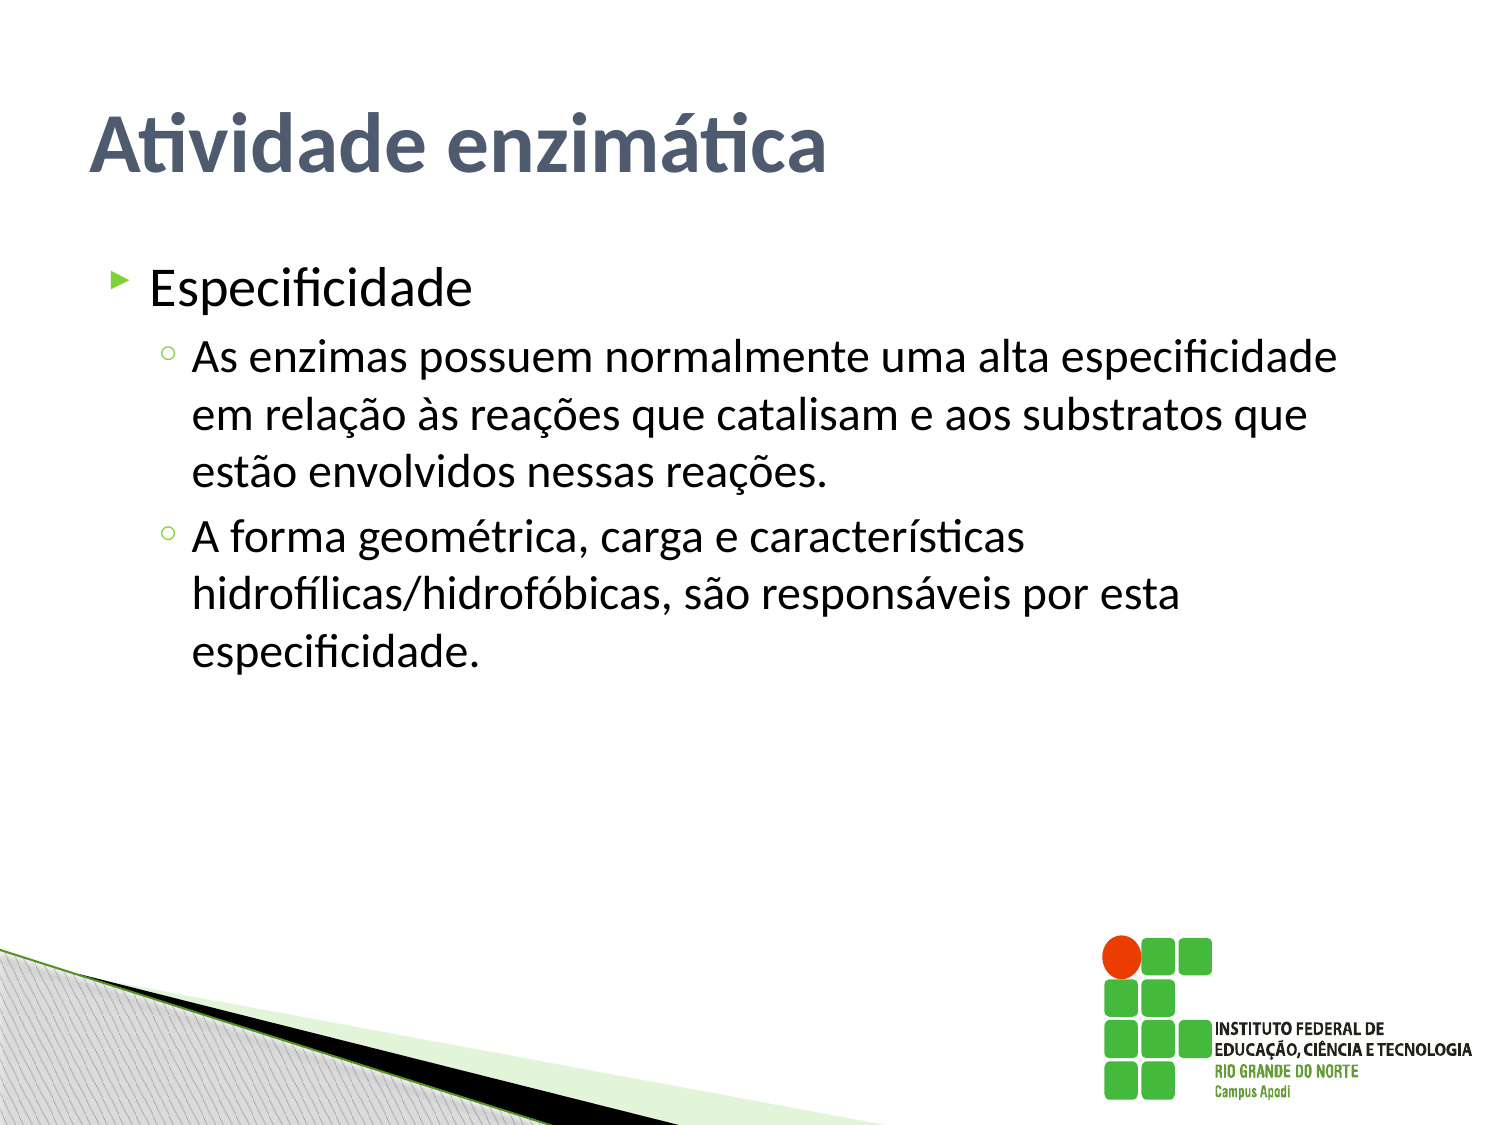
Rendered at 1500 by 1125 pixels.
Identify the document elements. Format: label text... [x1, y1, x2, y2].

list Especificidade As enzimas possuem normalmente uma alta especificidade em relação às reações que catalisam e aos substratos que estão envolvidos nessas reações. A forma geométrica, carga e características hidrofílicas/hidrofóbicas, são responsáveis por esta especificidade. [75, 243, 1425, 986]
title Atividade enzimática [75, 45, 1425, 233]
